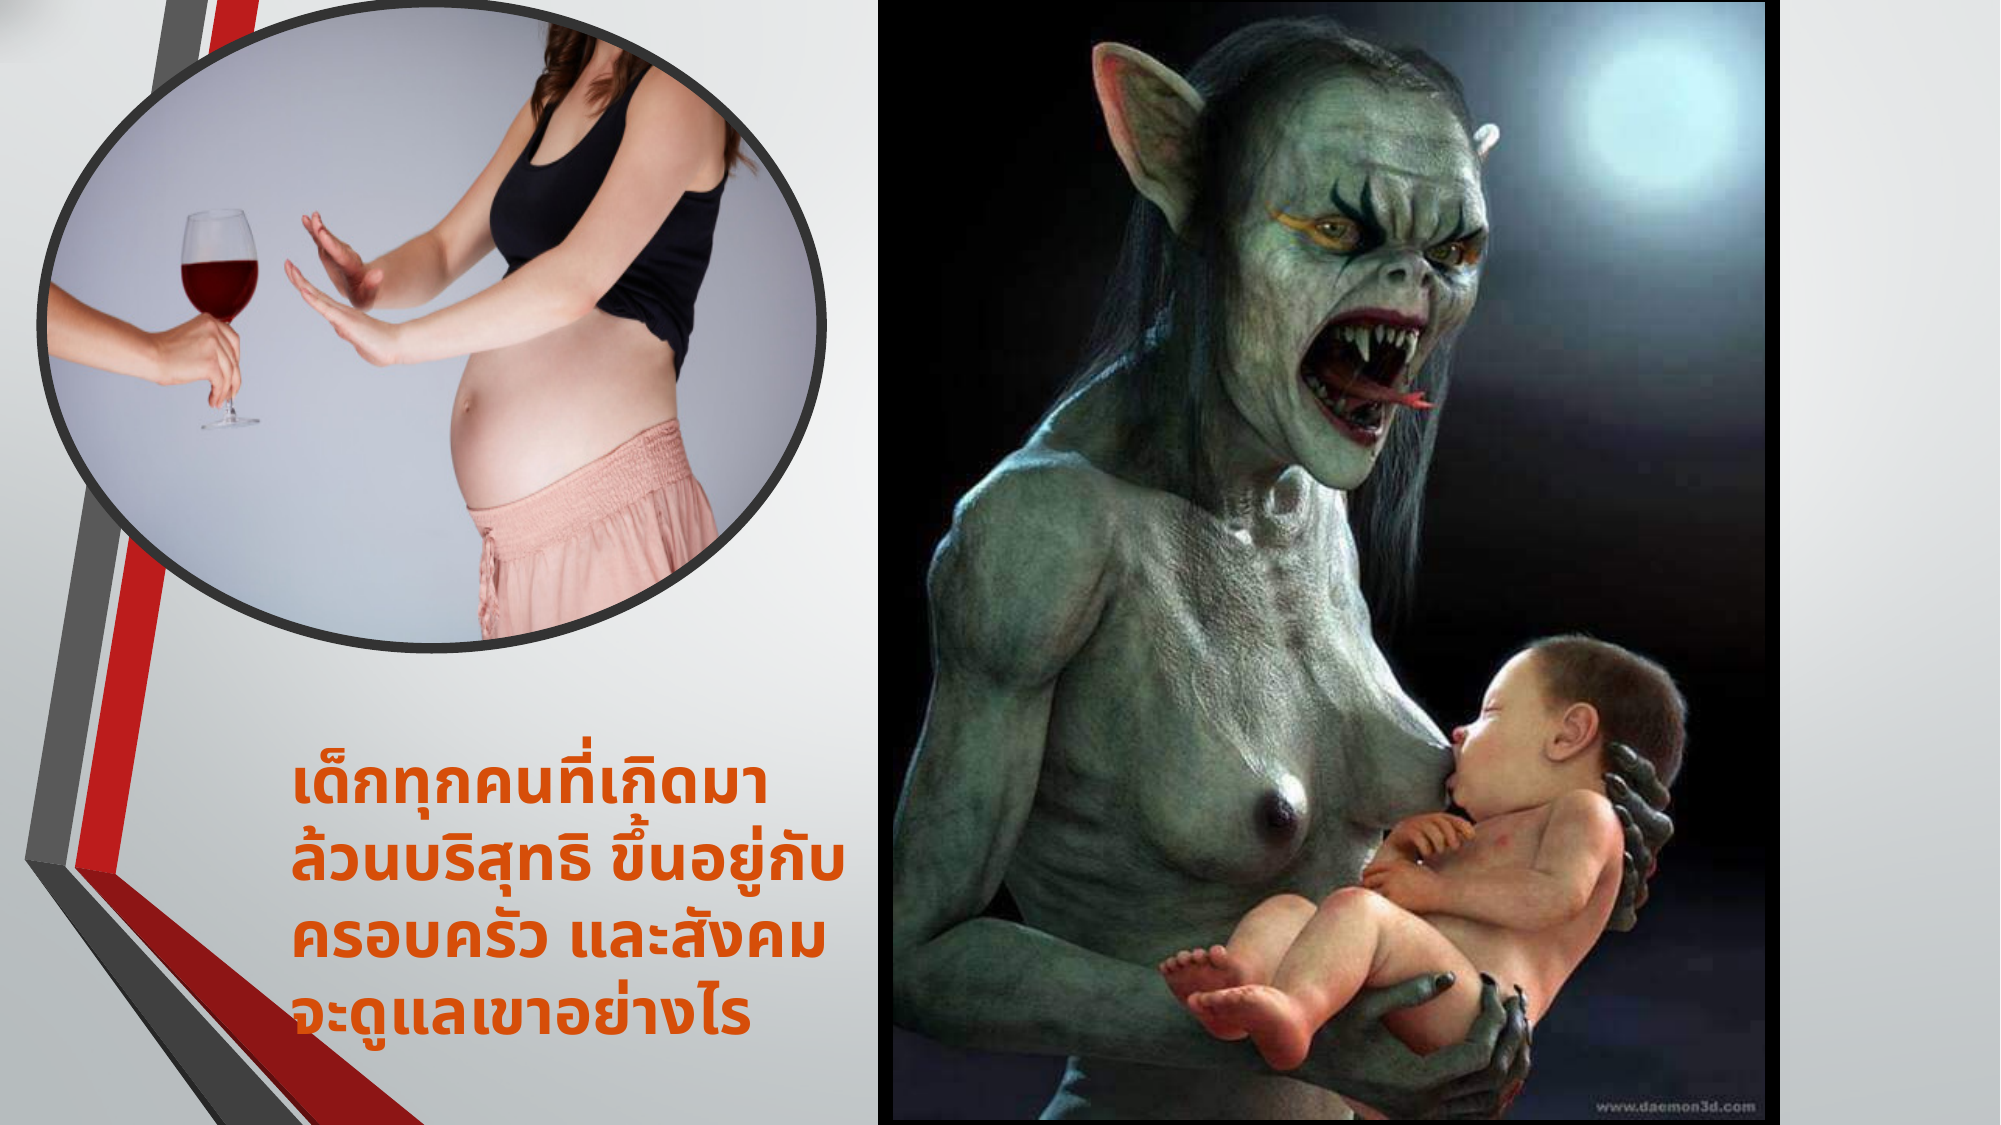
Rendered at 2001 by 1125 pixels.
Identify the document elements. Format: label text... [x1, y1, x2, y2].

picture [892, 1, 1766, 1121]
title เด็กทุกคนที่เกิดมาล้วนบริสุทธิ ขึ้นอยู่กับ ครอบครัว และสังคมจะดูแลเขาอย่างไร [275, 678, 878, 1055]
picture [41, 1, 822, 649]
